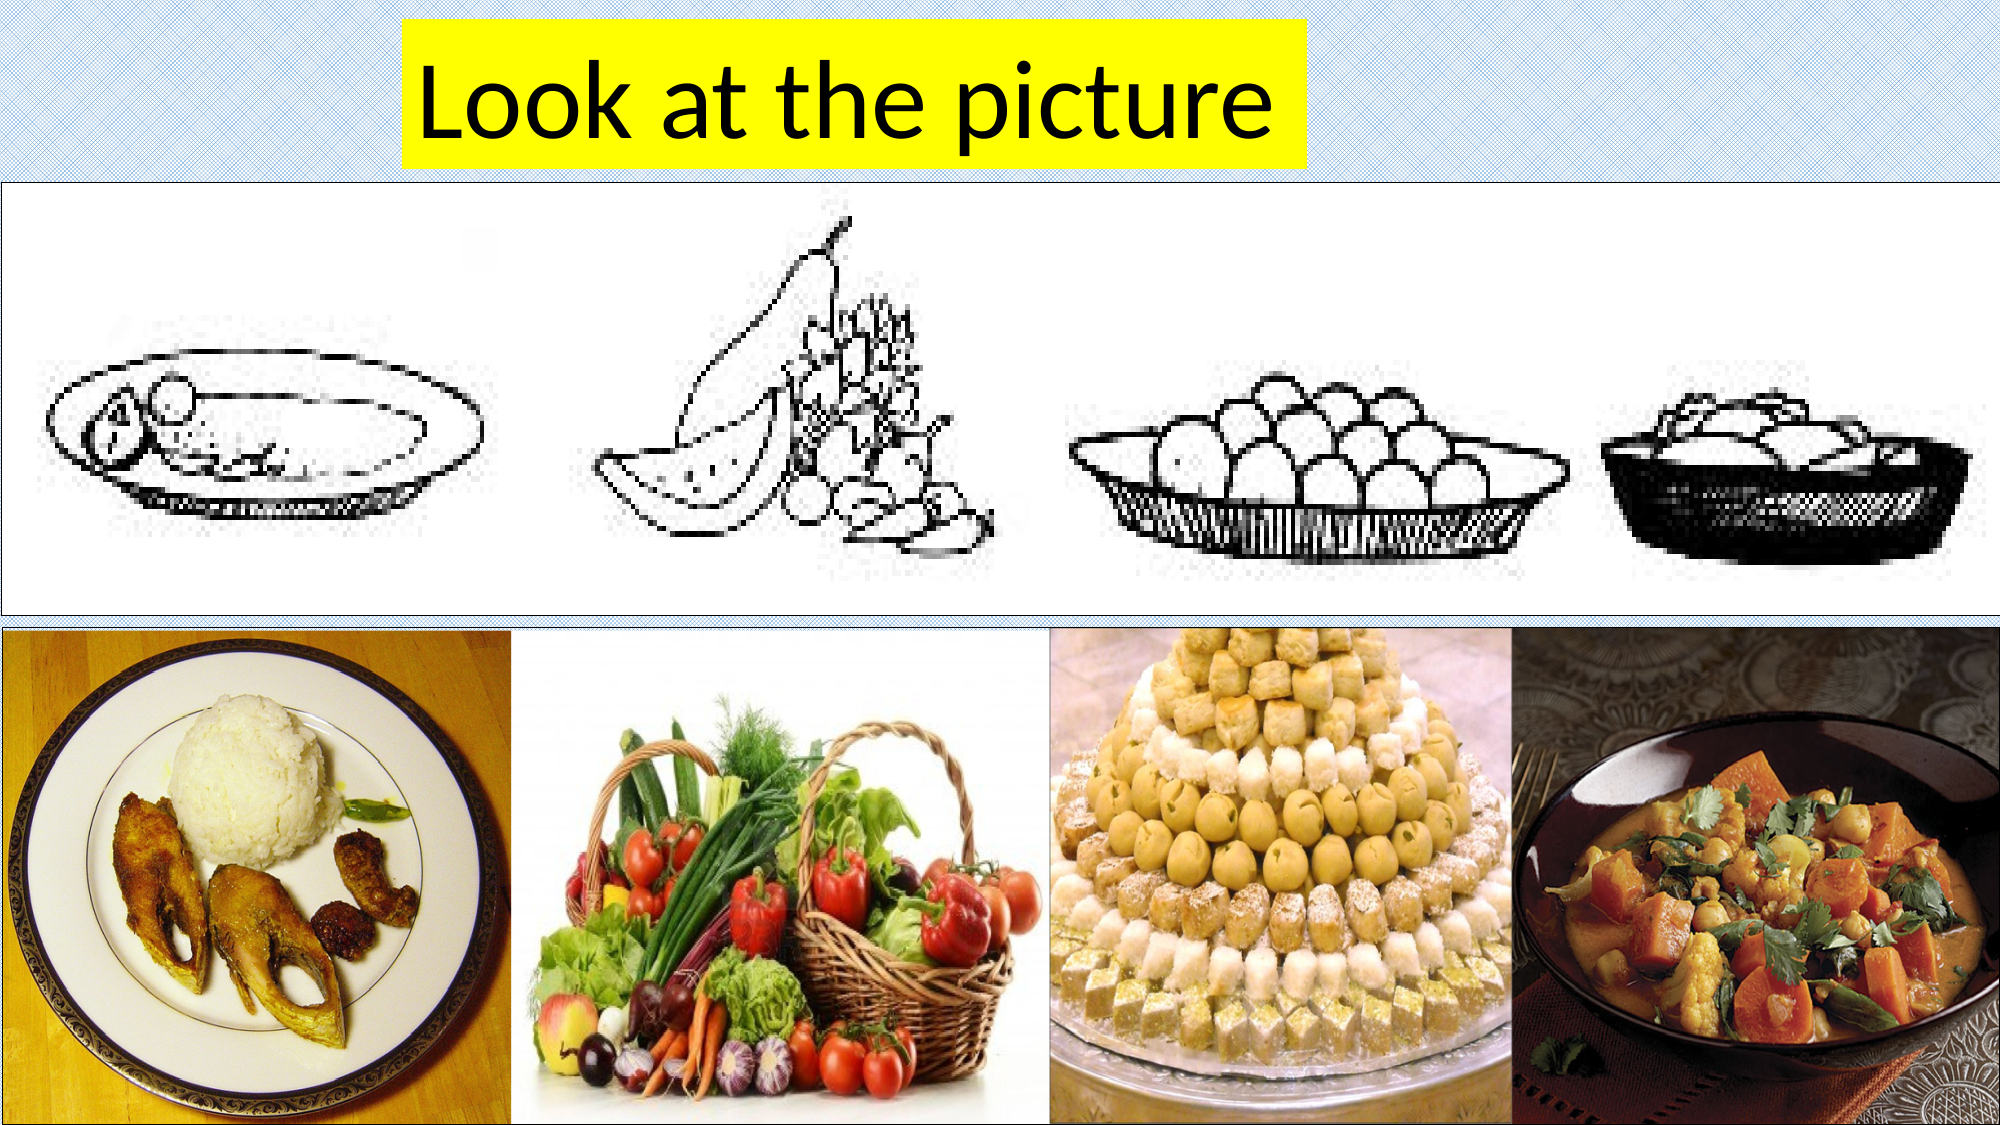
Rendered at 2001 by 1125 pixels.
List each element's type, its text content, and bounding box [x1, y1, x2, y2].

picture [2, 627, 2000, 1125]
text_box Look at the picture [401, 19, 1307, 169]
picture [2, 183, 2000, 615]
